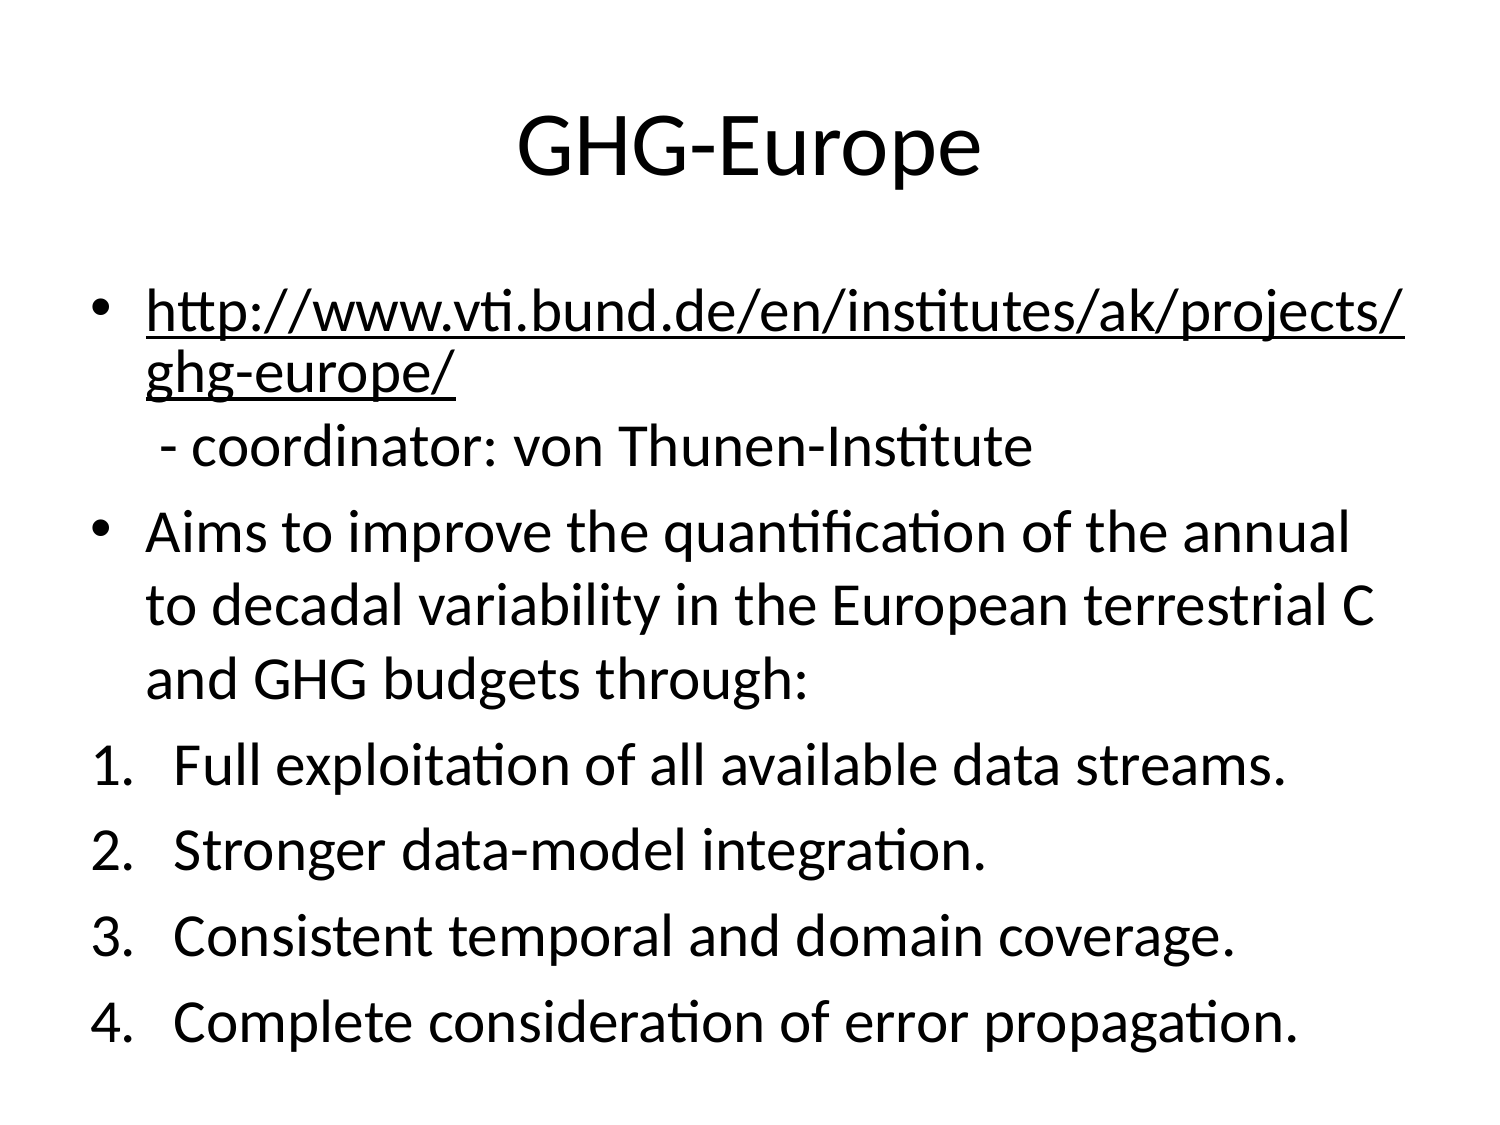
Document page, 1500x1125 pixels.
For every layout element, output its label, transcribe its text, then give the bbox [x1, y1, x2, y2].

list http://www.vti.bund.de/en/institutes/ak/projects/ghg-europe/ - coordinator: von Thunen-Institute Aims to improve the quantification of the annual to decadal variability in the European terrestrial C and GHG budgets through: Full exploitation of all available data streams. Stronger data-model integration. Consistent temporal and domain coverage. Complete consideration of error propagation. [75, 262, 1425, 1005]
title GHG-Europe [75, 45, 1425, 233]
